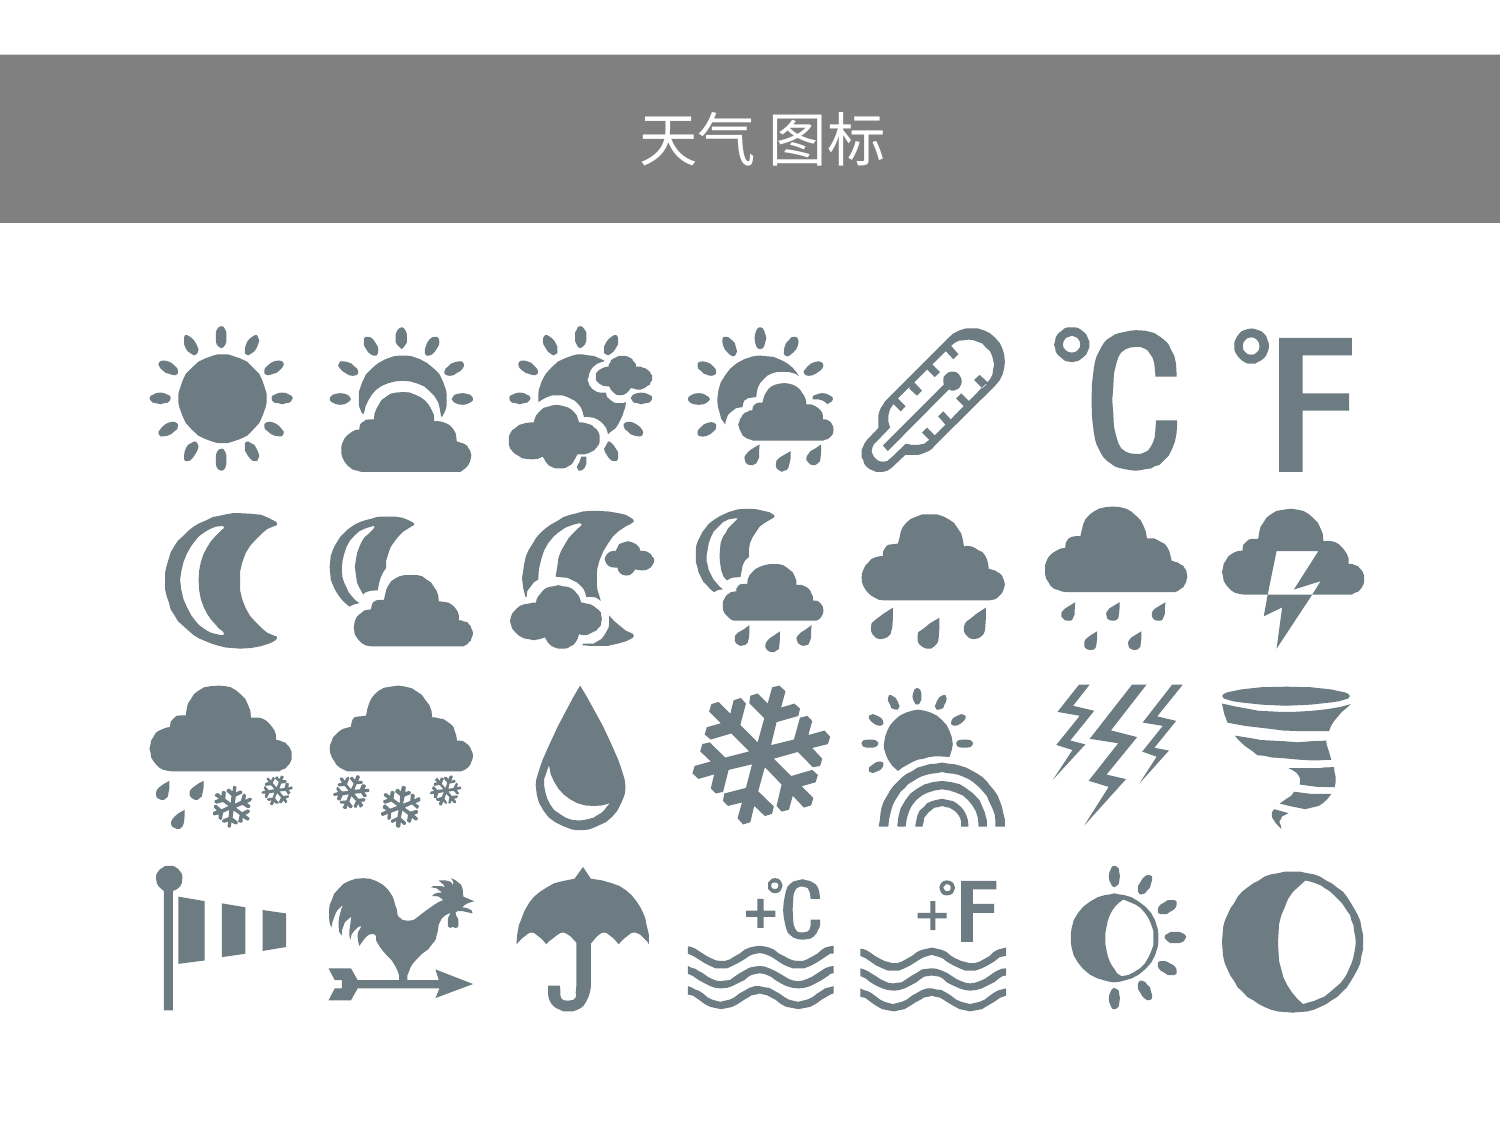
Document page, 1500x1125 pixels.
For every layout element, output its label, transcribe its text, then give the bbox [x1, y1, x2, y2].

text_box [156, 865, 183, 1011]
text_box [692, 685, 831, 825]
text_box [871, 607, 893, 640]
text_box [687, 966, 834, 989]
text_box [623, 421, 644, 437]
text_box [184, 335, 199, 356]
text_box [333, 775, 370, 809]
text_box [221, 903, 246, 958]
text_box [687, 986, 834, 1010]
text_box [1139, 684, 1183, 784]
text_box [1084, 631, 1098, 650]
text_box [424, 336, 440, 356]
text_box [1221, 703, 1351, 732]
text_box [261, 775, 293, 806]
text_box [1151, 602, 1166, 621]
text_box [381, 785, 421, 828]
text_box [1108, 987, 1120, 1010]
text_box [1222, 871, 1364, 1013]
text_box [358, 355, 447, 417]
text_box [535, 685, 626, 831]
text_box [1157, 961, 1177, 976]
text_box [363, 336, 379, 356]
text_box [796, 625, 812, 646]
text_box [1108, 865, 1120, 888]
text_box [803, 361, 824, 376]
text_box [744, 444, 760, 466]
text_box [887, 695, 900, 710]
text_box [178, 896, 205, 964]
text_box [538, 354, 626, 435]
text_box [604, 335, 619, 356]
text_box [1053, 684, 1095, 780]
text_box [395, 327, 407, 350]
text_box [783, 336, 799, 357]
text_box [961, 880, 997, 942]
text_box [1271, 809, 1289, 829]
text_box [765, 631, 780, 653]
text_box [329, 685, 474, 772]
text_box [1234, 735, 1332, 761]
text_box [338, 361, 359, 376]
text_box [353, 575, 474, 647]
text_box [508, 404, 600, 469]
text_box [722, 564, 824, 621]
text_box [687, 945, 834, 969]
text_box [582, 615, 634, 646]
text_box [158, 360, 178, 376]
text_box [717, 355, 800, 425]
text_box [328, 878, 475, 1001]
text_box [522, 510, 634, 601]
text_box [860, 968, 1007, 991]
text_box [158, 421, 178, 437]
text_box [734, 625, 750, 646]
text_box [1084, 684, 1147, 826]
text_box [860, 947, 1007, 971]
text_box [917, 901, 947, 931]
text_box [271, 392, 293, 405]
text_box [1164, 931, 1187, 944]
text_box 天气 图标 [624, 95, 901, 181]
text_box [518, 360, 538, 376]
text_box [244, 335, 260, 356]
text_box [783, 879, 821, 940]
text_box [178, 354, 267, 444]
text_box [171, 809, 185, 829]
text_box [1091, 330, 1178, 471]
text_box [951, 714, 966, 726]
text_box [1234, 328, 1270, 364]
text_box [575, 326, 587, 349]
text_box [861, 514, 1005, 601]
text_box [868, 714, 884, 726]
text_box [1157, 900, 1177, 915]
text_box [341, 392, 472, 472]
text_box [1221, 686, 1351, 706]
text_box [1137, 980, 1153, 1001]
text_box [156, 780, 170, 800]
text_box [806, 444, 822, 466]
text_box [215, 448, 227, 471]
text_box [451, 393, 474, 405]
text_box [697, 422, 717, 437]
text_box [775, 451, 791, 472]
text_box [1137, 874, 1153, 895]
text_box [860, 988, 1007, 1012]
text_box [1045, 506, 1188, 593]
text_box [630, 392, 653, 405]
text_box [329, 393, 351, 405]
text_box [861, 328, 1005, 472]
text_box [1061, 602, 1076, 621]
text_box [213, 785, 253, 828]
text_box [1106, 602, 1120, 621]
text_box [1127, 631, 1142, 650]
text_box [738, 383, 834, 441]
text_box [165, 513, 278, 649]
text_box [861, 739, 879, 748]
text_box [262, 910, 287, 951]
text_box [189, 780, 204, 800]
text_box [329, 516, 415, 607]
text_box [444, 361, 465, 376]
text_box [883, 709, 953, 771]
text_box [604, 441, 619, 462]
text_box [687, 393, 710, 405]
text_box [542, 335, 558, 356]
text_box [244, 441, 260, 462]
text_box [1288, 767, 1336, 788]
text_box [264, 360, 284, 376]
text_box [695, 508, 775, 593]
text_box [1054, 327, 1090, 363]
text_box [722, 336, 738, 357]
text_box [917, 617, 940, 649]
text_box [604, 541, 655, 576]
text_box [1279, 337, 1352, 472]
text_box [429, 775, 462, 806]
text_box [184, 441, 199, 462]
text_box [934, 695, 947, 710]
text_box [754, 327, 767, 350]
text_box [509, 585, 602, 649]
text_box [1279, 791, 1332, 810]
text_box [746, 898, 776, 928]
text_box [697, 361, 717, 376]
text_box [939, 880, 956, 896]
text_box [1070, 893, 1159, 983]
text_box [868, 761, 884, 774]
text_box [595, 355, 653, 396]
text_box [912, 687, 922, 705]
text_box [768, 878, 783, 894]
text_box [509, 392, 531, 405]
text_box [963, 607, 986, 640]
text_box [149, 685, 292, 772]
text_box [264, 421, 284, 437]
text_box [0, 52, 1500, 225]
text_box [576, 456, 587, 471]
text_box [878, 762, 1005, 827]
text_box [149, 392, 171, 405]
text_box [956, 739, 973, 748]
text_box [516, 866, 649, 1012]
text_box [1221, 508, 1365, 649]
text_box [215, 326, 227, 349]
